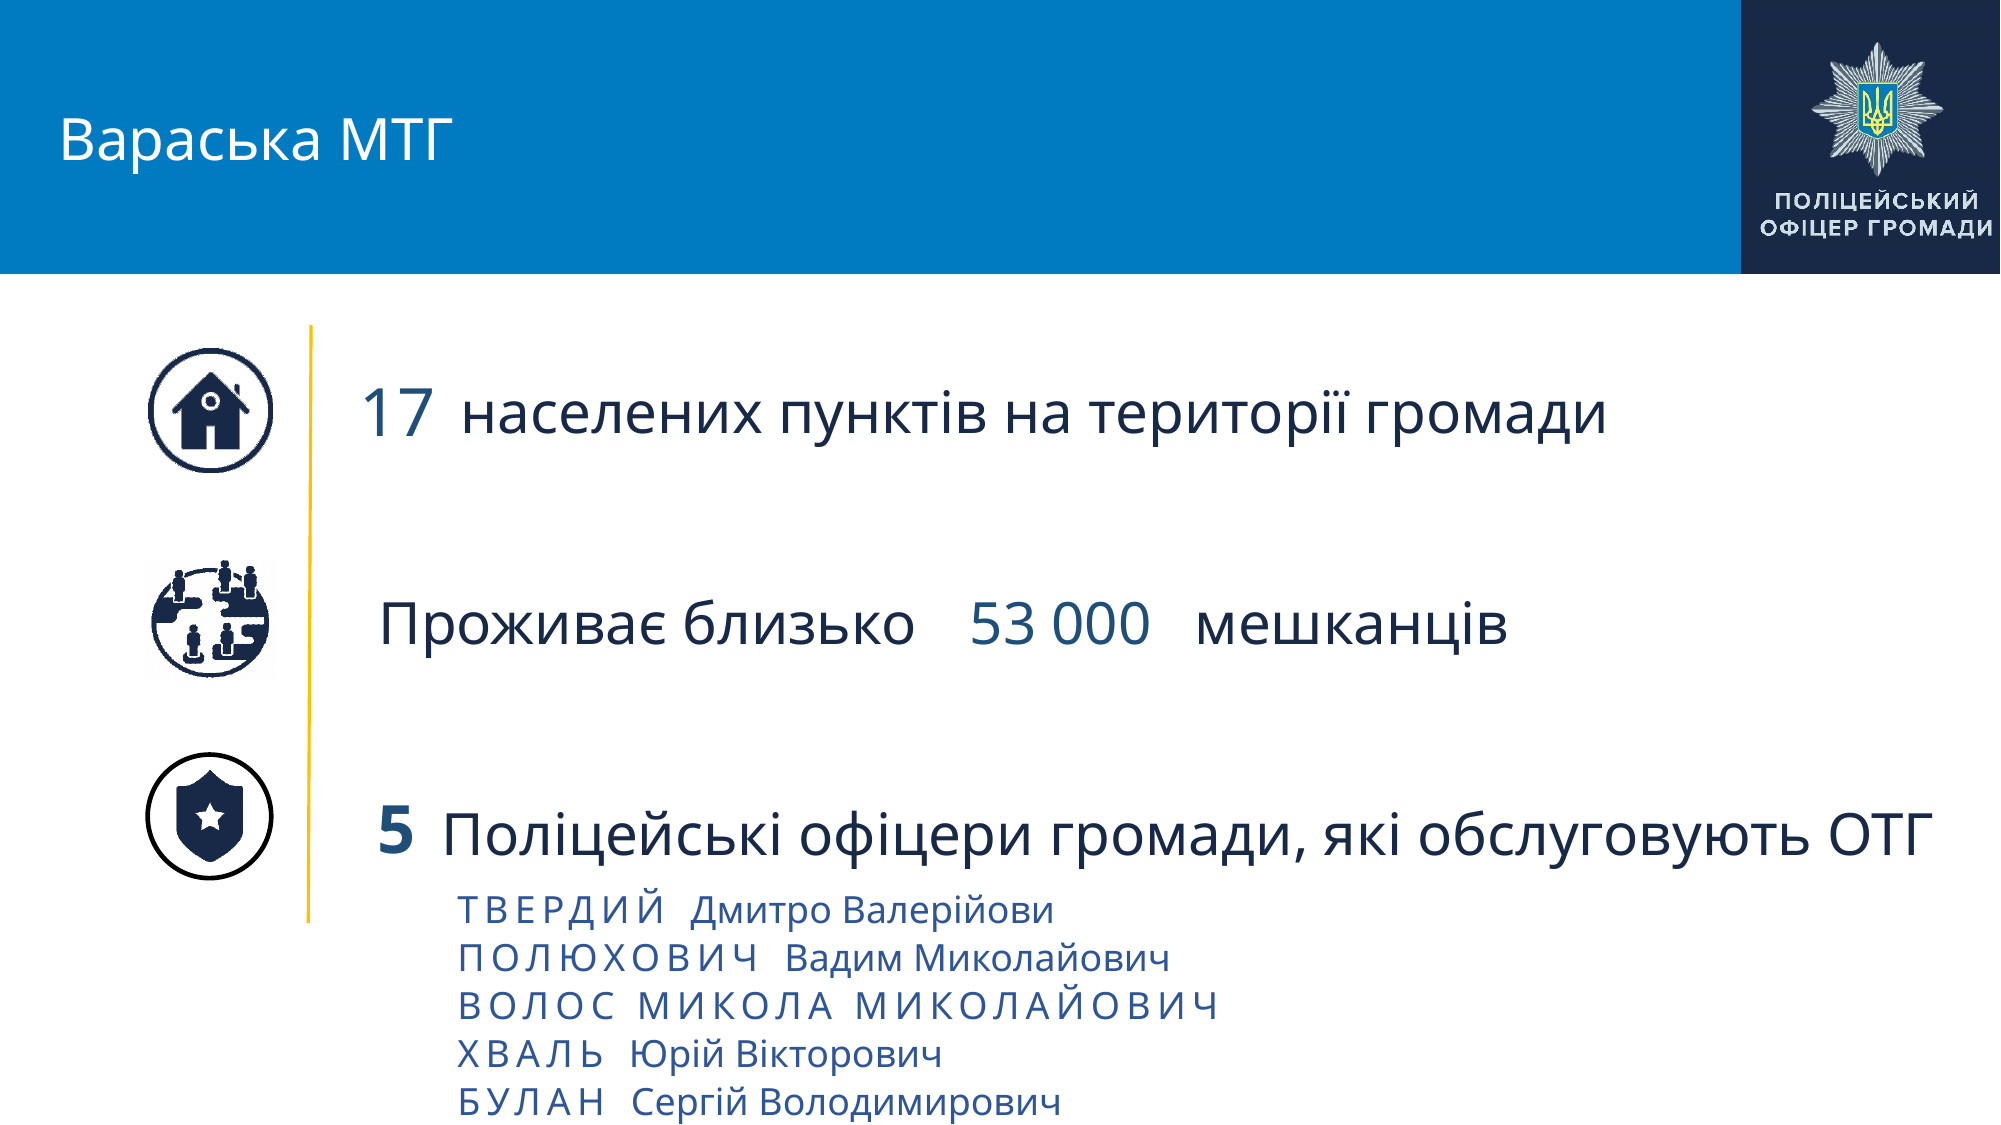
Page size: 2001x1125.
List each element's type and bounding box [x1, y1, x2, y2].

picture [0, 0, 2000, 1125]
text_box [308, 325, 312, 923]
